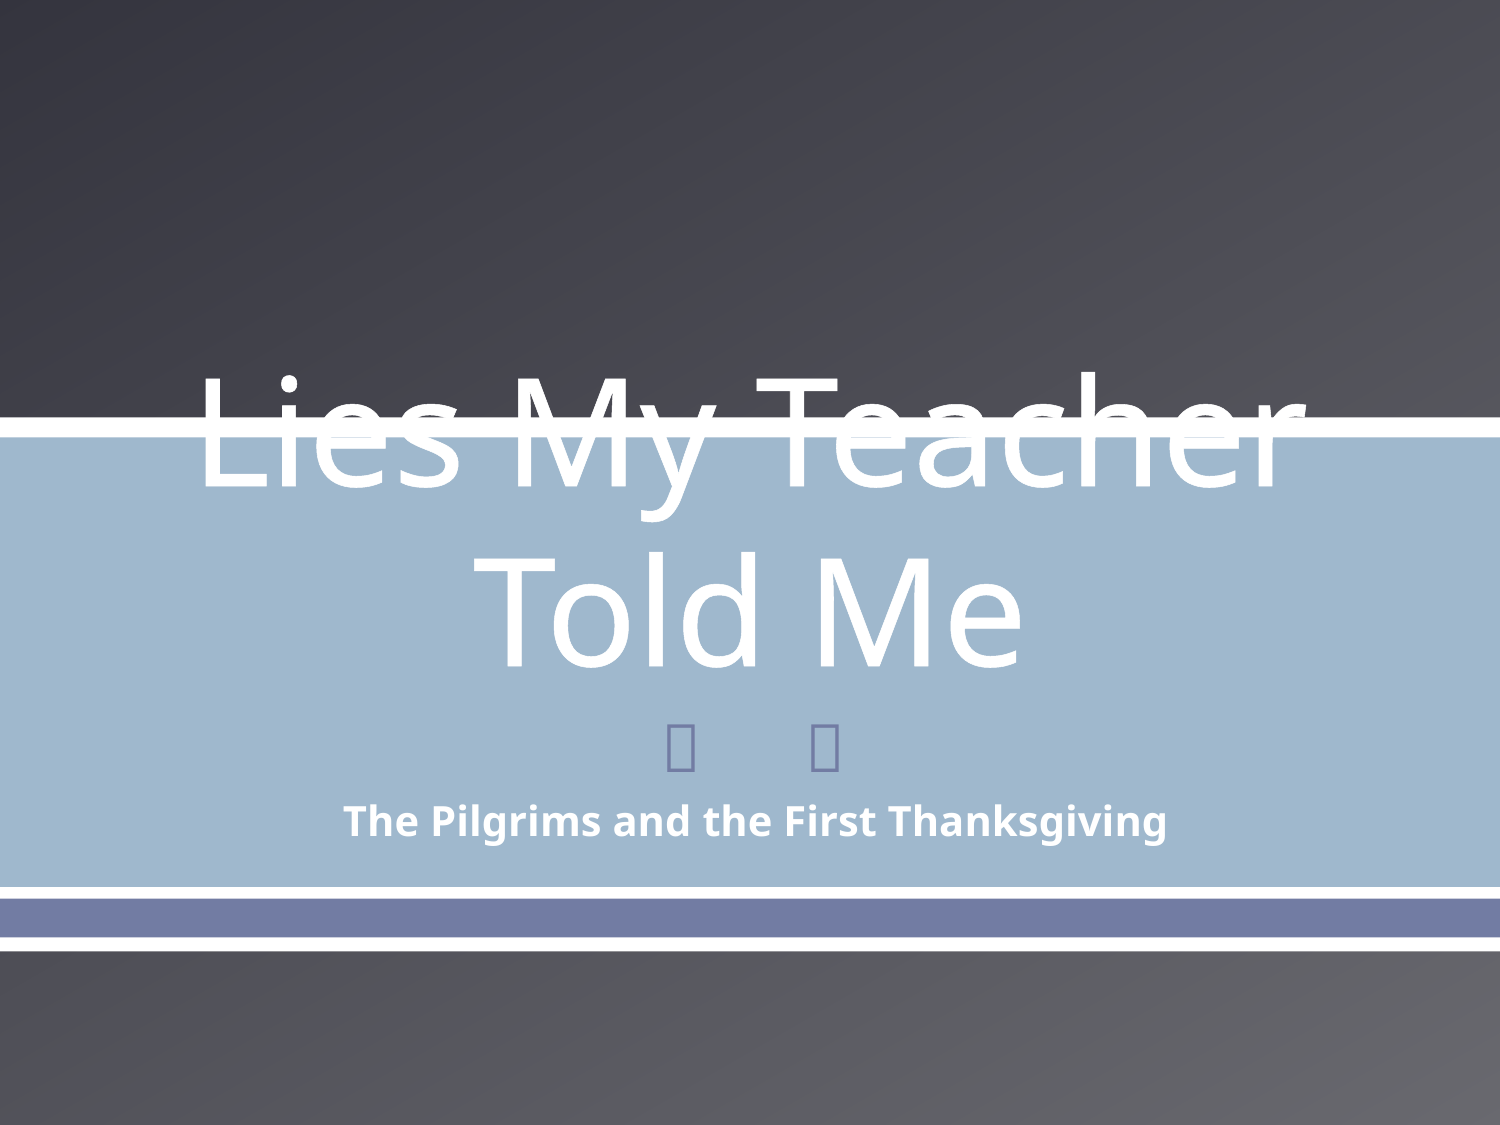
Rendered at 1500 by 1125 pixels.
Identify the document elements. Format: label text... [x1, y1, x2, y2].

subtitle The Pilgrims and the First Thanksgiving [93, 787, 1407, 876]
title Lies My Teacher Told Me [37, 462, 1463, 704]
